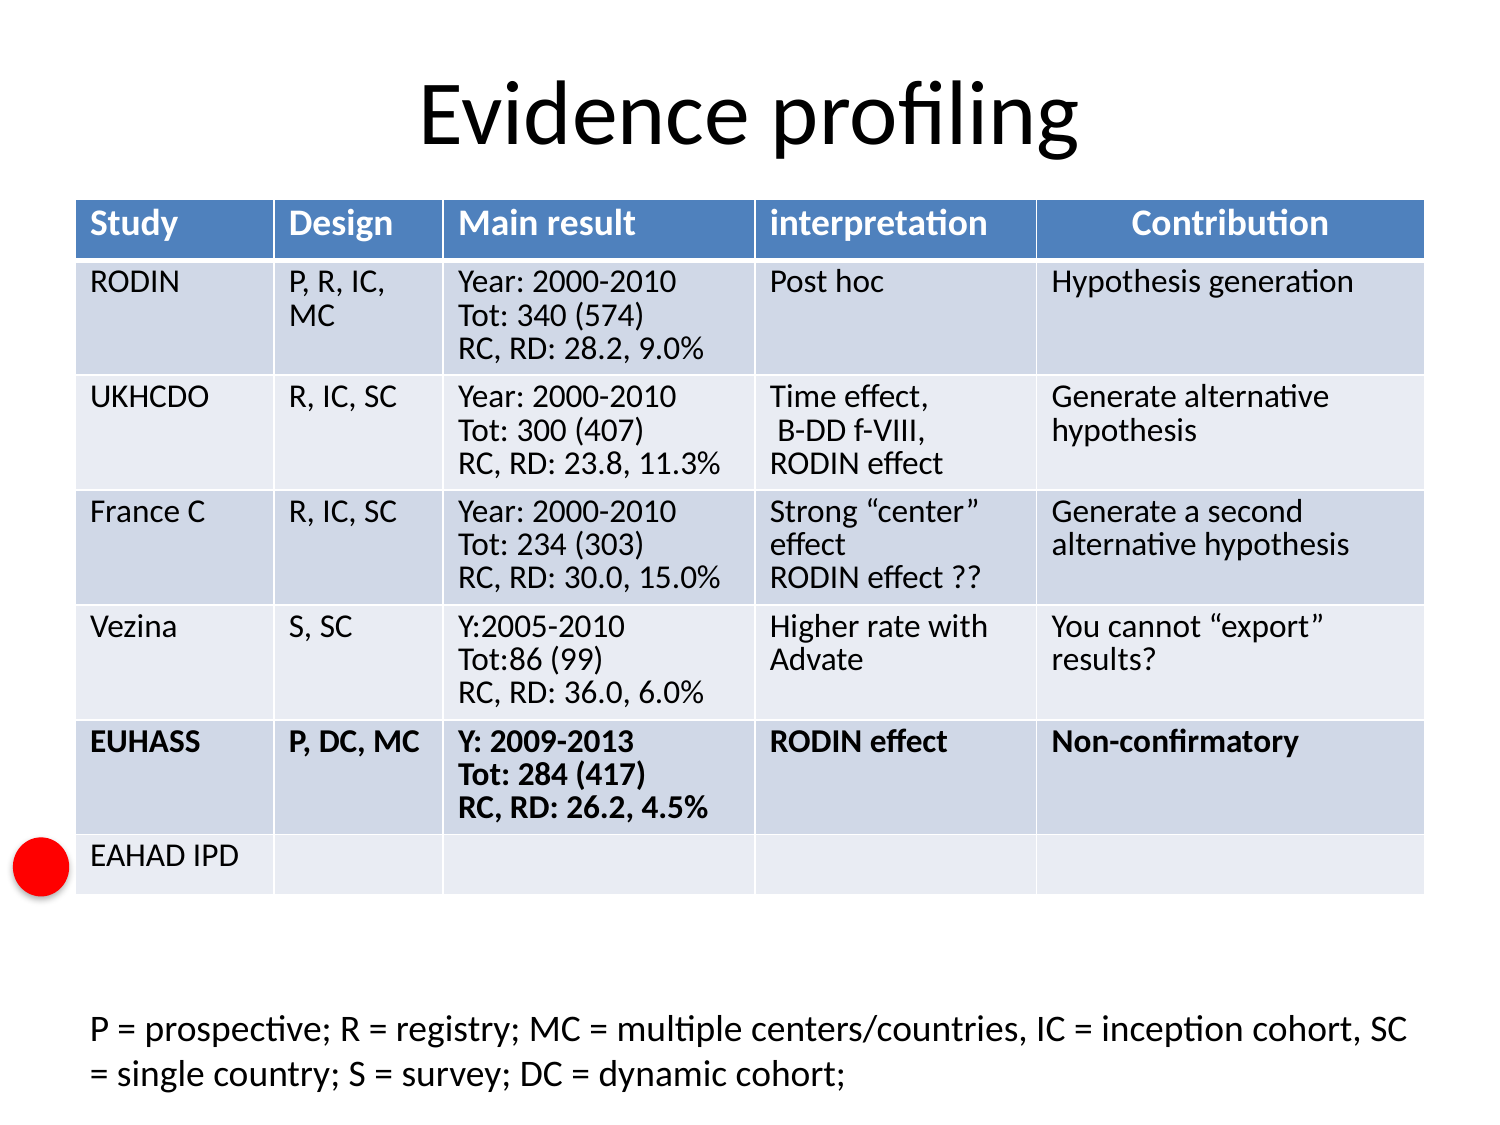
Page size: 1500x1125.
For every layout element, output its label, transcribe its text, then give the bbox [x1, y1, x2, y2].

table_cell Post hoc [756, 263, 1036, 374]
table_cell UKHCDO [76, 376, 273, 489]
table_header Study [76, 200, 273, 258]
table_cell S, SC [275, 606, 442, 719]
table_header Contribution [1037, 200, 1424, 258]
table_cell Y:2005-2010 Tot:86 (99) RC, RD: 36.0, 6.0% [444, 606, 754, 719]
table_cell P, DC, MC [275, 721, 442, 834]
table_header interpretation [756, 200, 1036, 258]
table_cell [756, 835, 1036, 894]
table_cell [444, 835, 754, 894]
table_cell Hypothesis generation [1037, 263, 1424, 374]
table_cell RODIN [76, 263, 273, 374]
title Evidence profiling [75, 45, 1425, 172]
table_cell Generate alternative hypothesis [1037, 376, 1424, 489]
table_cell Year: 2000-2010 Tot: 234 (303) RC, RD: 30.0, 15.0% [444, 491, 754, 604]
table_cell You cannot “export” results? [1037, 606, 1424, 719]
text_box [12, 837, 70, 897]
table_cell Time effect, B-DD f-VIII, RODIN effect [756, 376, 1036, 489]
table_cell Strong “center” effect RODIN effect ?? [756, 491, 1036, 604]
table_header Main result [444, 200, 754, 258]
table_cell EUHASS [76, 721, 273, 834]
table_cell Y: 2009-2013 Tot: 284 (417) RC, RD: 26.2, 4.5% [444, 721, 754, 834]
table_cell P, R, IC, MC [275, 263, 442, 374]
table_cell [1037, 835, 1424, 894]
table_cell R, IC, SC [275, 376, 442, 489]
table_cell RODIN effect [756, 721, 1036, 834]
table_cell Year: 2000-2010 Tot: 300 (407) RC, RD: 23.8, 11.3% [444, 376, 754, 489]
table_cell France C [76, 491, 273, 604]
table_cell Generate a second alternative hypothesis [1037, 491, 1424, 604]
table_cell R, IC, SC [275, 491, 442, 604]
table_cell Vezina [76, 606, 273, 719]
table_header Design [275, 200, 442, 258]
table_cell Year: 2000-2010 Tot: 340 (574) RC, RD: 28.2, 9.0% [444, 263, 754, 374]
table_cell Non-confirmatory [1037, 721, 1424, 834]
table_cell [275, 835, 442, 894]
text_box P = prospective; R = registry; MC = multiple centers/countries, IC = inception cohort, SC = single country; S = survey; DC = dynamic cohort; [74, 996, 1425, 1101]
table_cell Higher rate with Advate [756, 606, 1036, 719]
table_cell EAHAD IPD [76, 835, 273, 894]
